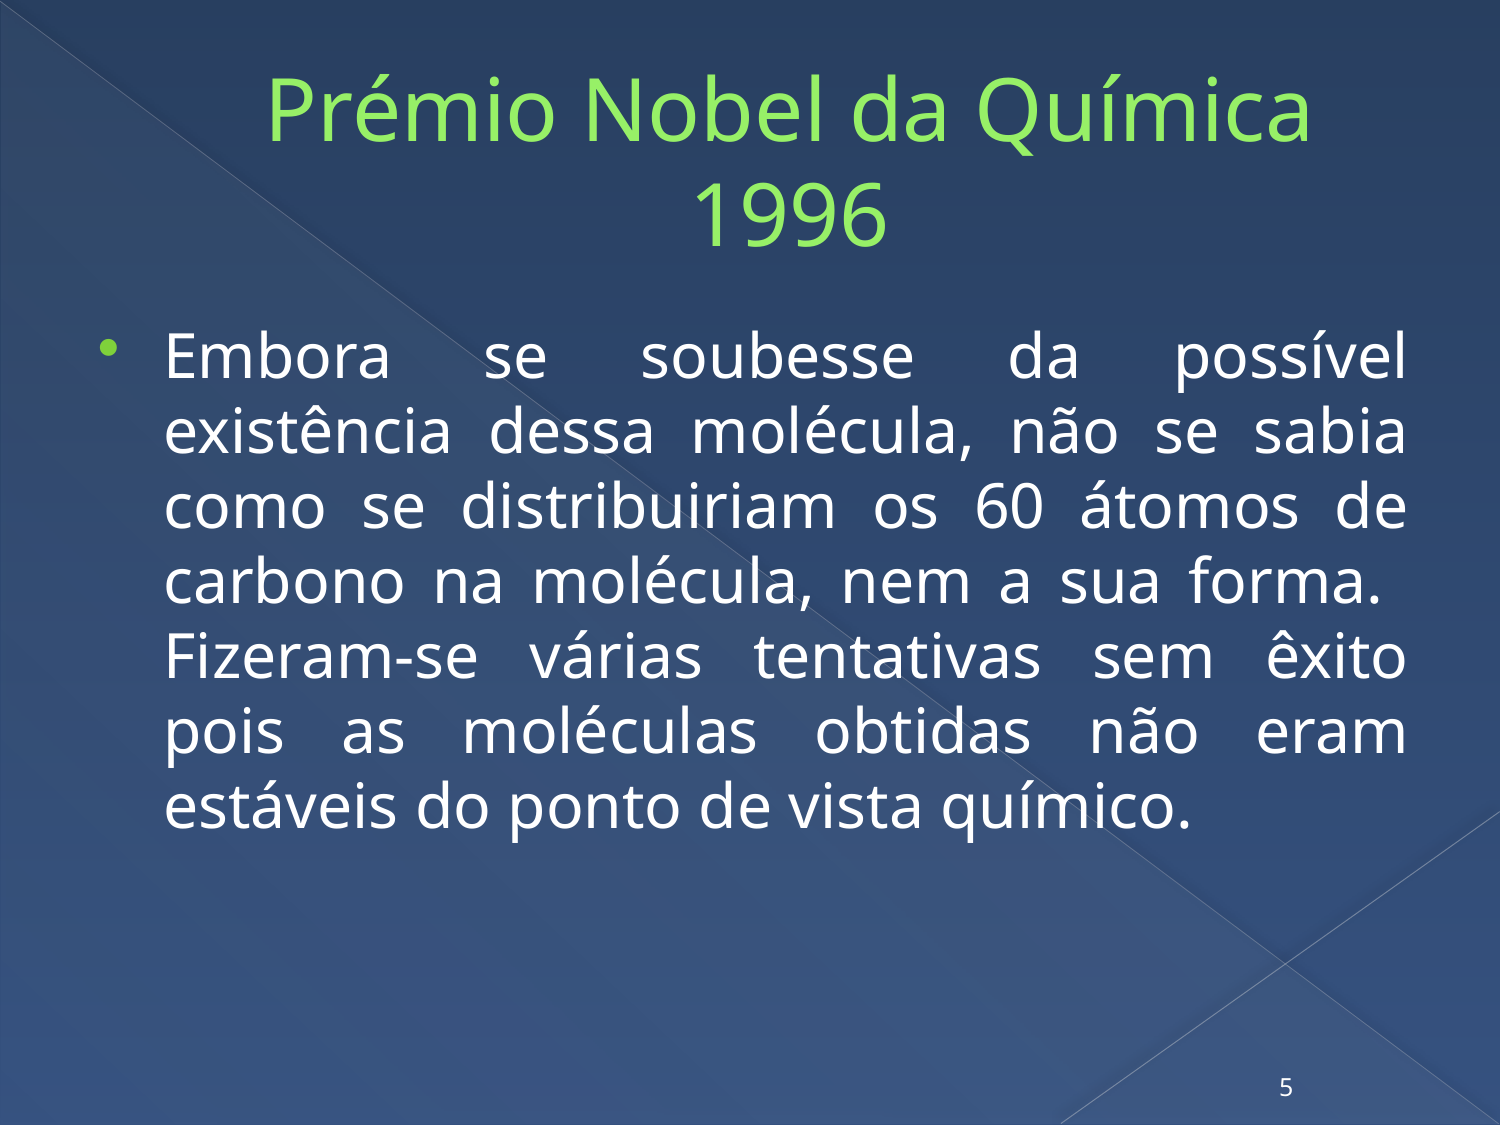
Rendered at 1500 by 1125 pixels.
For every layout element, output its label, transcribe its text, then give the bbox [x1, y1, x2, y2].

title Prémio Nobel da Química 1996 [75, 43, 1425, 274]
list Embora se soubesse da possível existência dessa molécula, não se sabia como se distribuiriam os 60 átomos de carbono na molécula, nem a sua forma. Fizeram-se várias tentativas sem êxito pois as moléculas obtidas não eram estáveis do ponto de vista químico. [75, 308, 1425, 1059]
slide_number 5 [1245, 1063, 1328, 1113]
